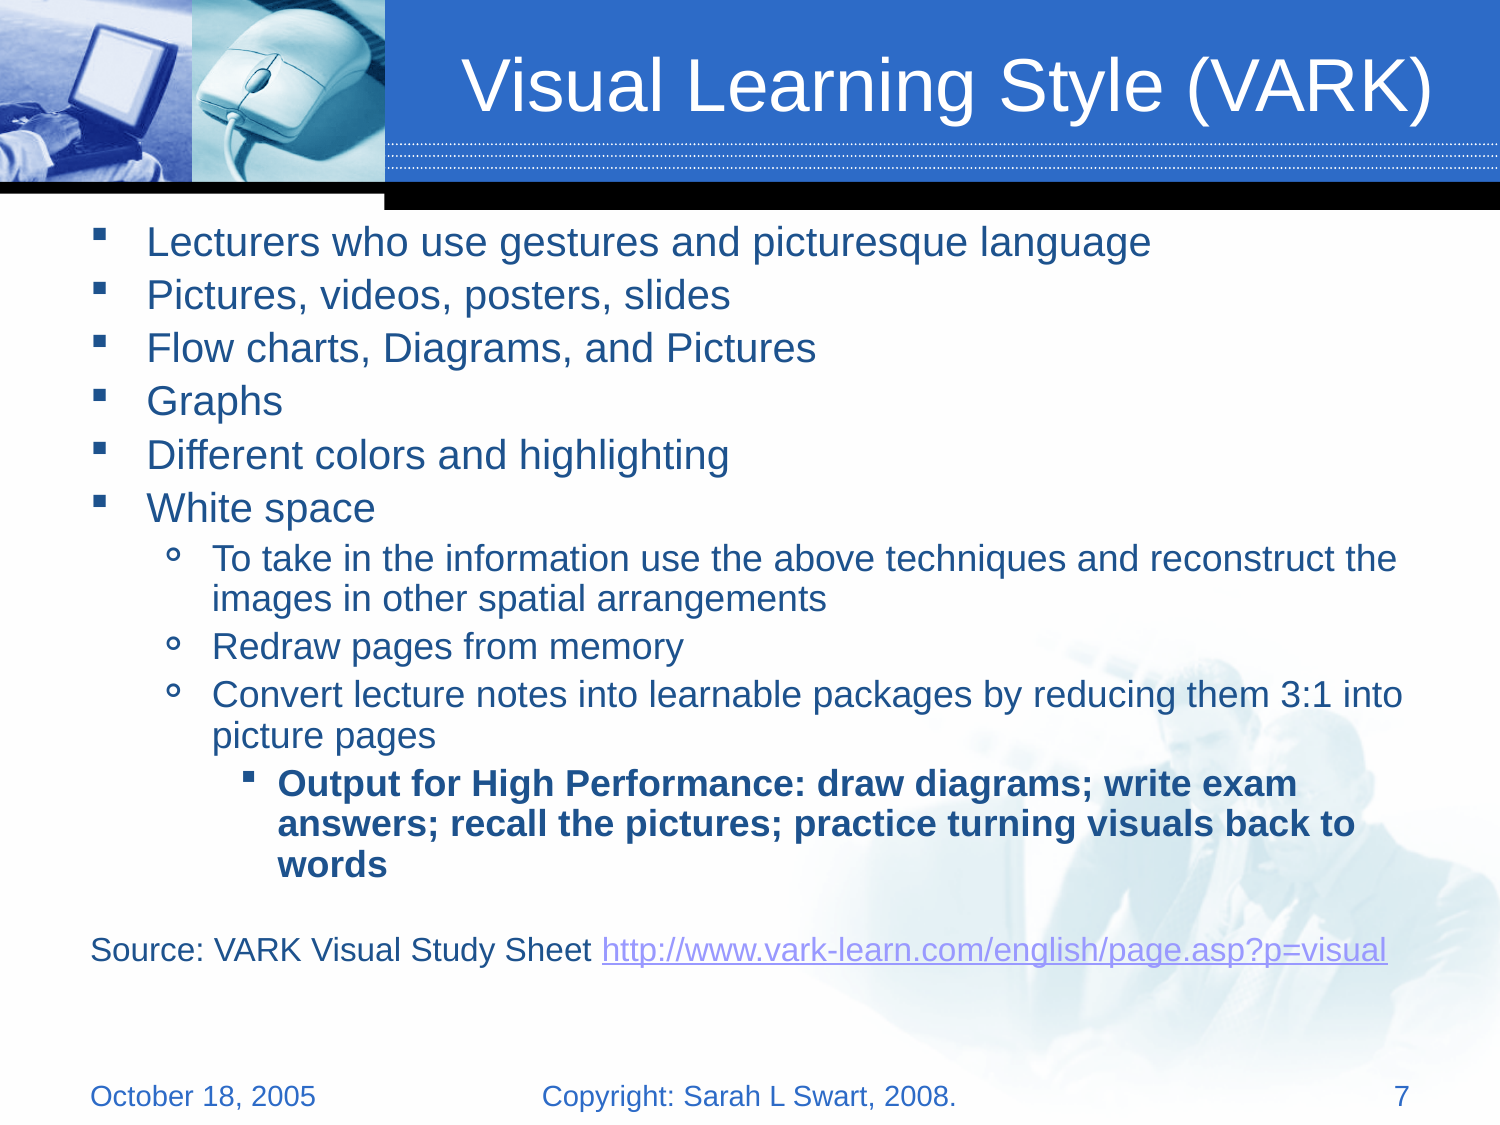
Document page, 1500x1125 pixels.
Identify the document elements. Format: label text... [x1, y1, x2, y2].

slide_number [74, 1069, 426, 1111]
slide_number 7 [1074, 1069, 1426, 1111]
list Lecturers who use gestures and picturesque language Pictures, videos, posters, slides Flow charts, Diagrams, and Pictures Graphs Different colors and highlighting White space To take in the information use the above techniques and reconstruct the images in other spatial arrangements Redraw pages from memory Convert lecture notes into learnable packages by reducing them 3:1 into picture pages Output for High Performance: draw diagrams; write exam answers; recall the pictures; practice turning visuals back to words Source: VARK Visual Study Sheet http://www.vark-learn.com/english/page.asp?p=visual [74, 212, 1426, 1038]
picture [0, 194, 1500, 1125]
footer Copyright: Sarah L Swart, 2008. [512, 1069, 988, 1111]
picture [0, 0, 385, 181]
title Visual Learning Style (VARK) [412, 28, 1451, 135]
